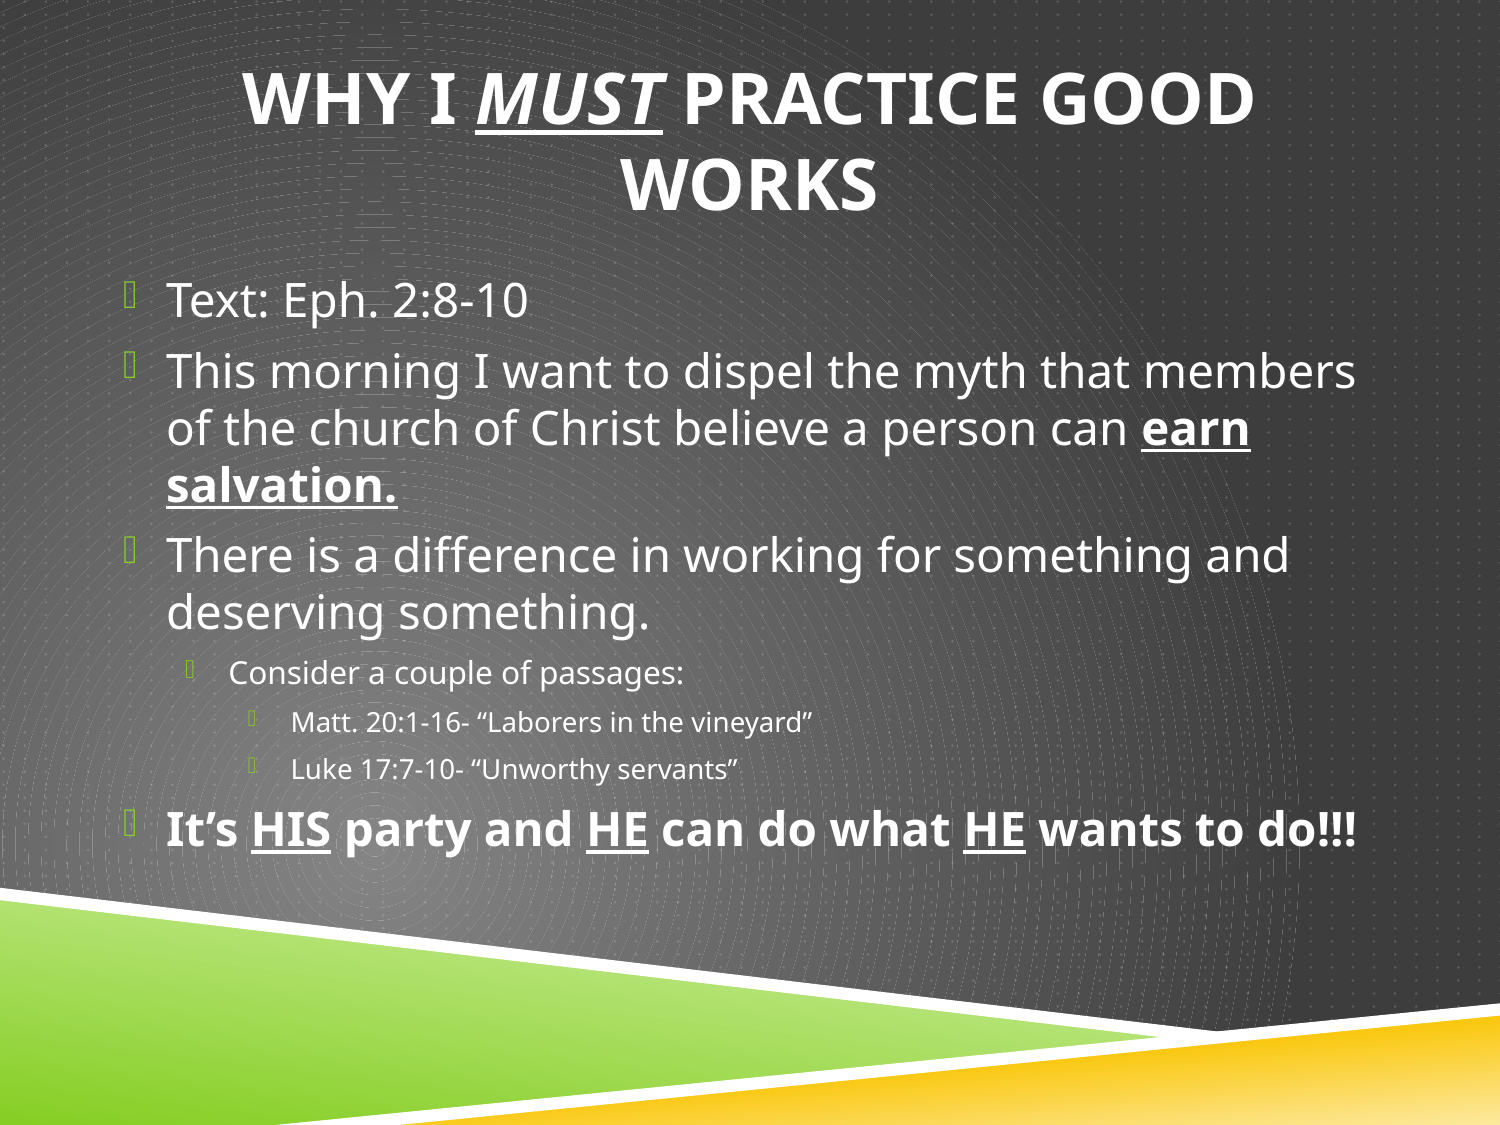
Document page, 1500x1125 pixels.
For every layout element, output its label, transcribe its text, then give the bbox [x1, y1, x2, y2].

list Text: Eph. 2:8-10 This morning I want to dispel the myth that members of the church of Christ believe a person can earn salvation. There is a difference in working for something and deserving something. Consider a couple of passages: Matt. 20:1-16- “Laborers in the vineyard” Luke 17:7-10- “Unworthy servants” It’s HIS party and HE can do what HE wants to do!!! [112, 262, 1388, 875]
title WHY I MUST Practice good works [112, 45, 1388, 233]
